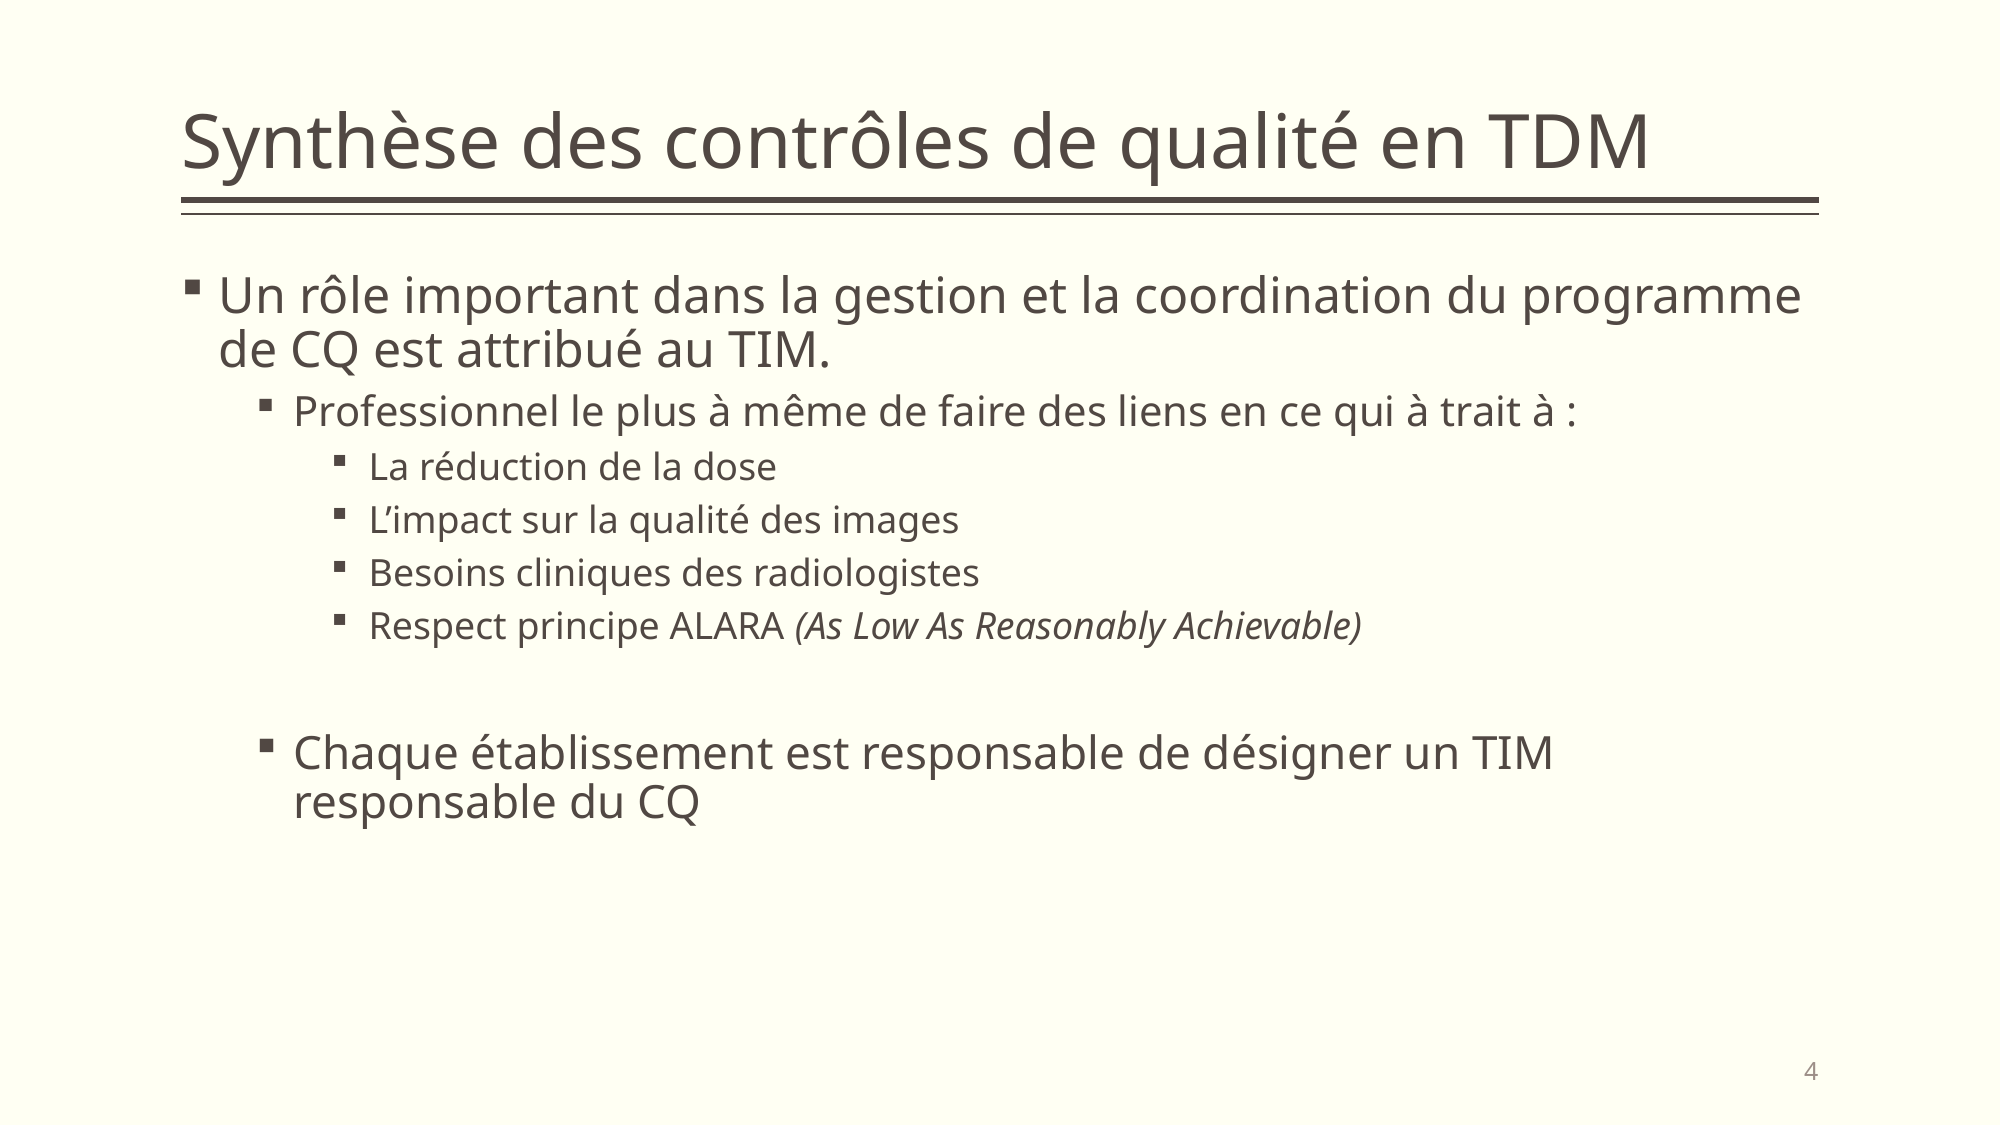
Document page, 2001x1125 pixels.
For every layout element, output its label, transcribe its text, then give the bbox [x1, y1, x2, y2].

title Synthèse des contrôles de qualité en TDM [181, 12, 1819, 193]
slide_number 4 [1518, 1042, 1819, 1103]
list Un rôle important dans la gestion et la coordination du programme de CQ est attribué au TIM. Professionnel le plus à même de faire des liens en ce qui à trait à : La réduction de la dose L’impact sur la qualité des images Besoins cliniques des radiologistes Respect principe ALARA (As Low As Reasonably Achievable) Chaque établissement est responsable de désigner un TIM responsable du CQ [181, 262, 1819, 1013]
